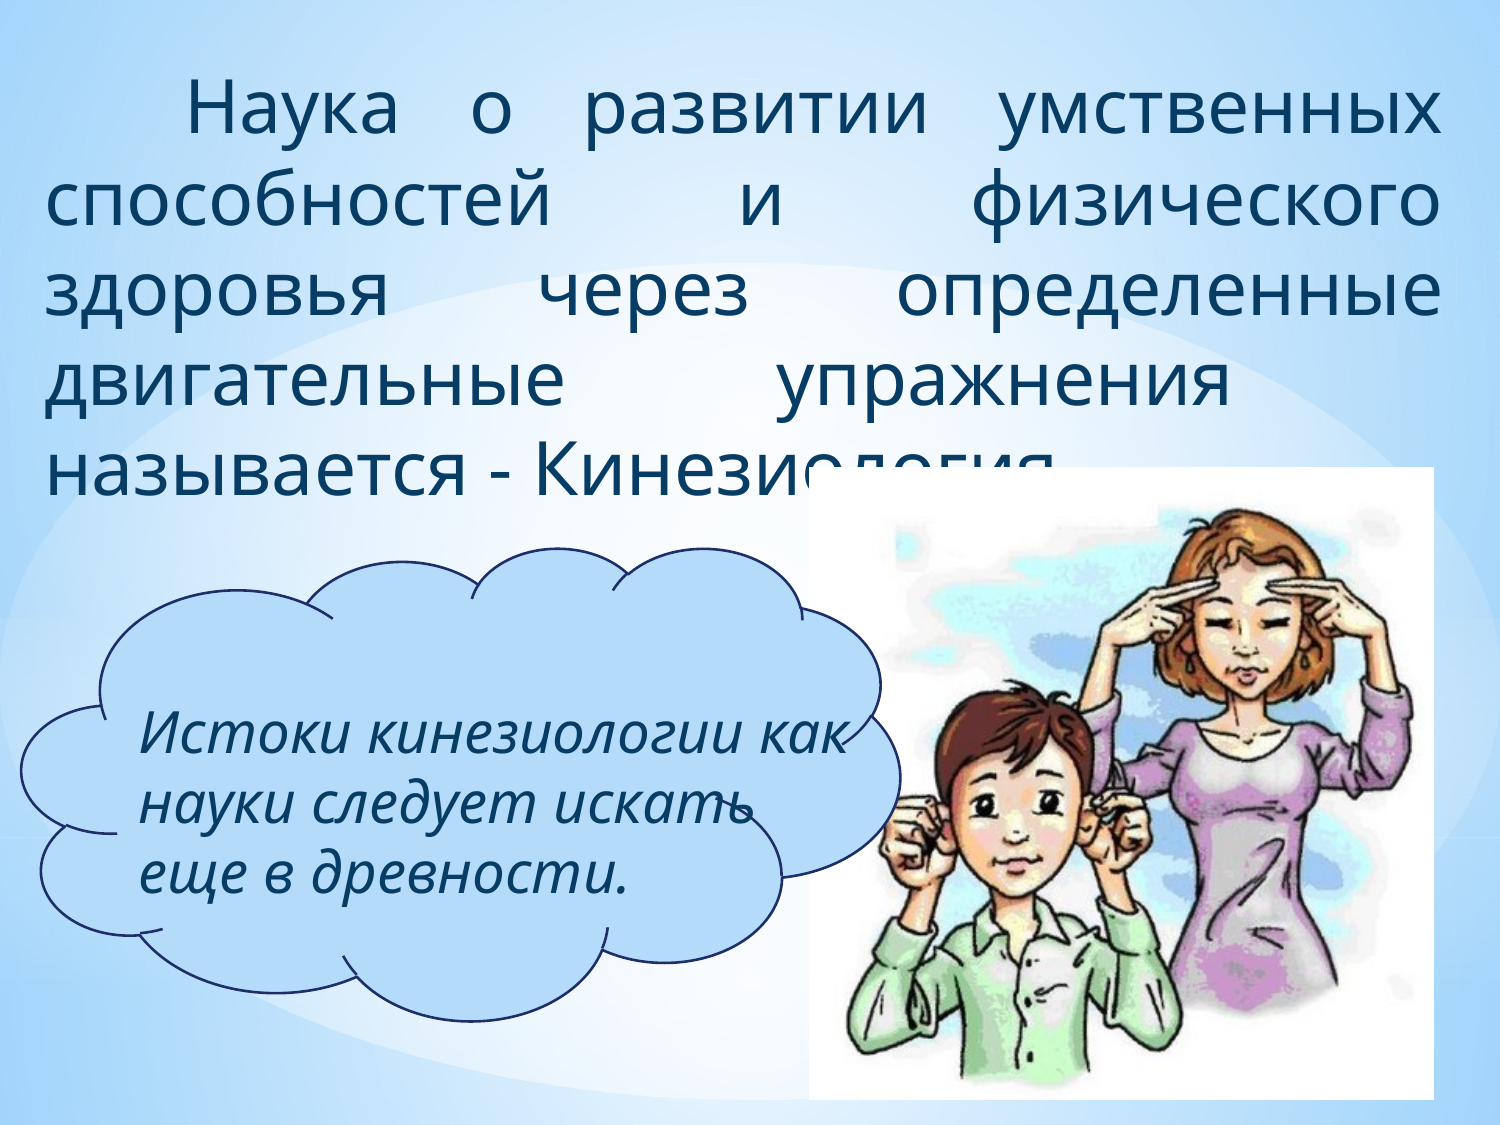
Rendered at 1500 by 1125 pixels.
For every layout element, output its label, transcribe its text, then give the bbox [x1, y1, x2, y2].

text_box Наука о развитии умственных способностей и физического здоровья через определенные двигательные упражнения называется - Кинезиология [29, 42, 1459, 518]
text_box Истоки кинезиологии как науки следует искать еще в древности. [123, 687, 802, 913]
text_box [19, 547, 802, 1023]
picture [808, 467, 1435, 1100]
